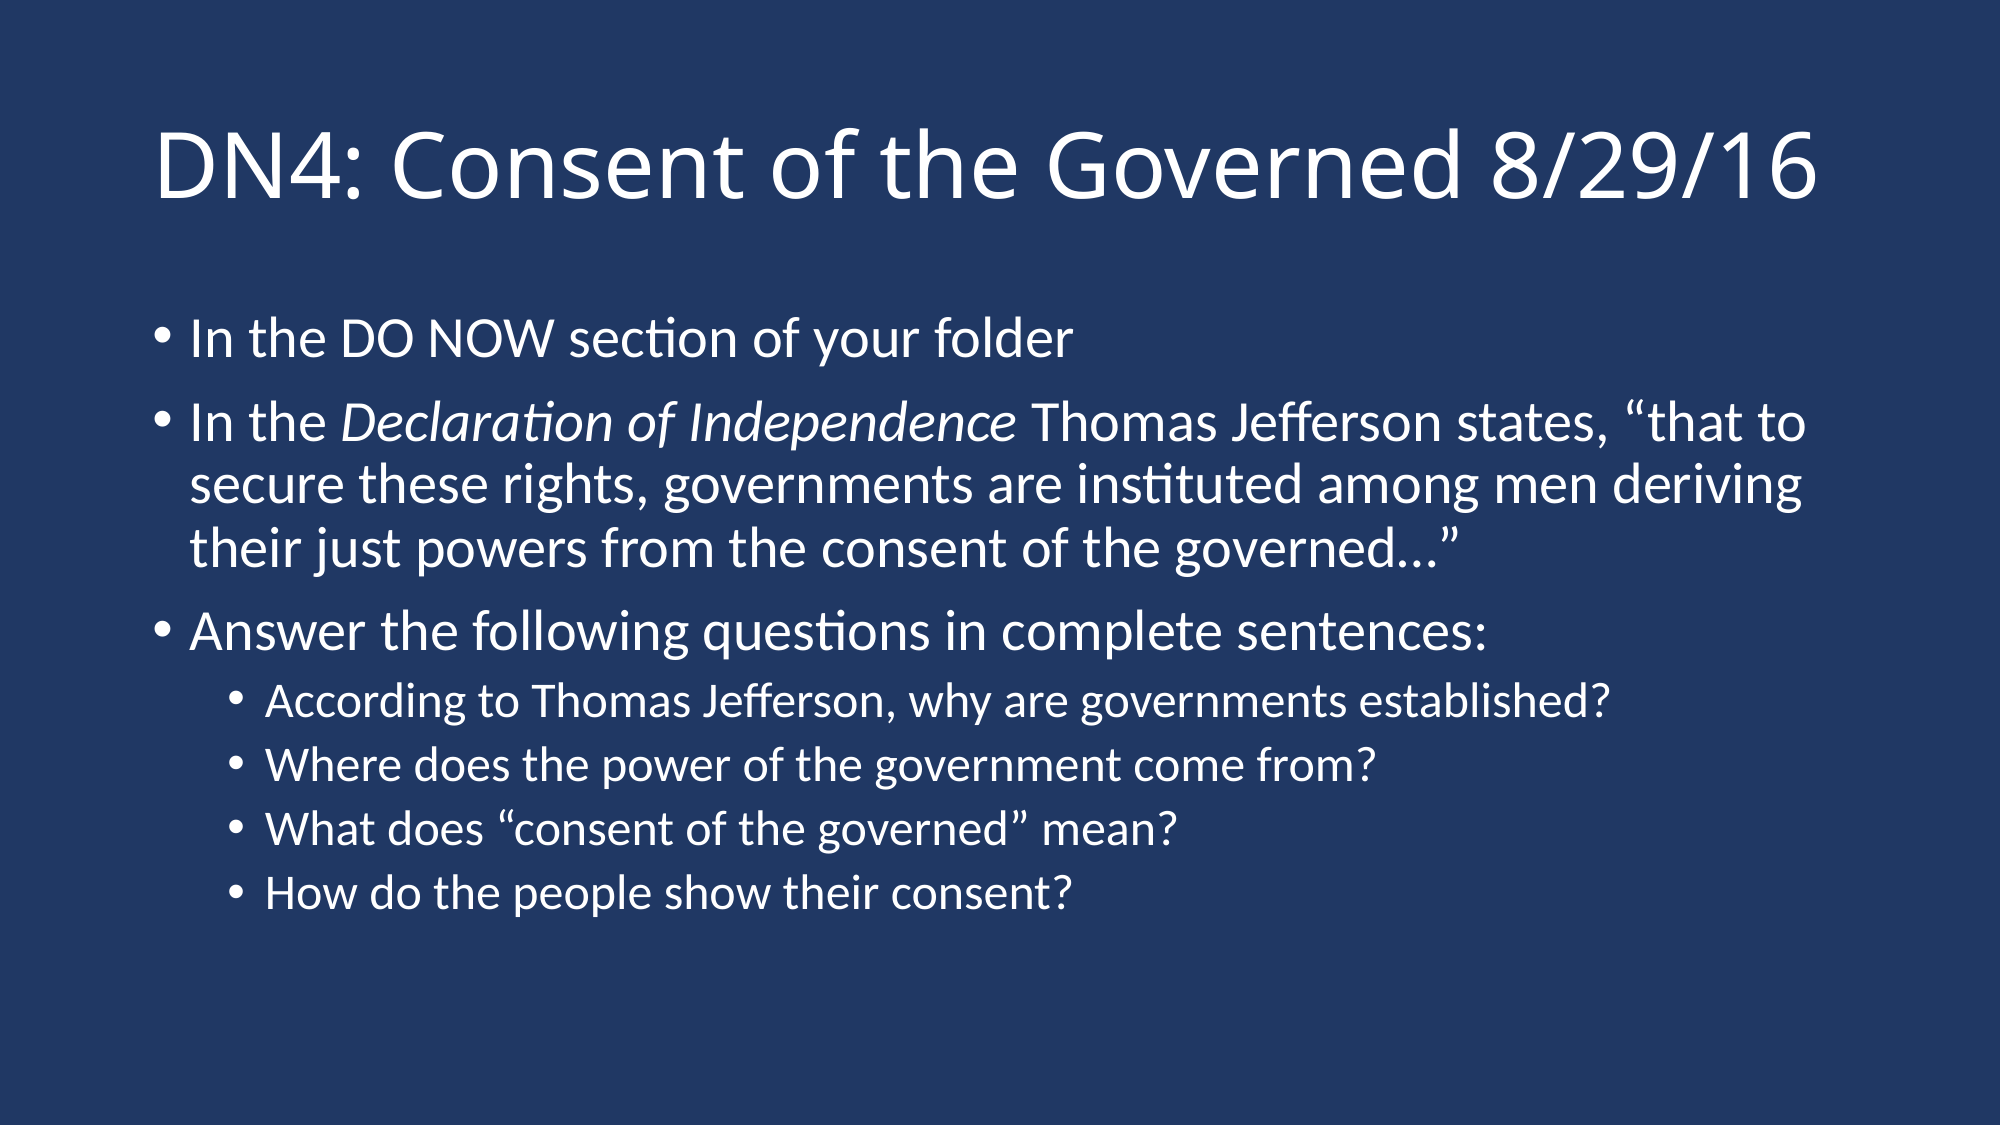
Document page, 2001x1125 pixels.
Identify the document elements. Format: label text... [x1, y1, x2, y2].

list In the DO NOW section of your folder In the Declaration of Independence Thomas Jefferson states, “that to secure these rights, governments are instituted among men deriving their just powers from the consent of the governed…” Answer the following questions in complete sentences: According to Thomas Jefferson, why are governments established? Where does the power of the government come from? What does “consent of the governed” mean? How do the people show their consent? [137, 299, 1863, 1014]
title DN4: Consent of the Governed 8/29/16 [137, 59, 1863, 278]
